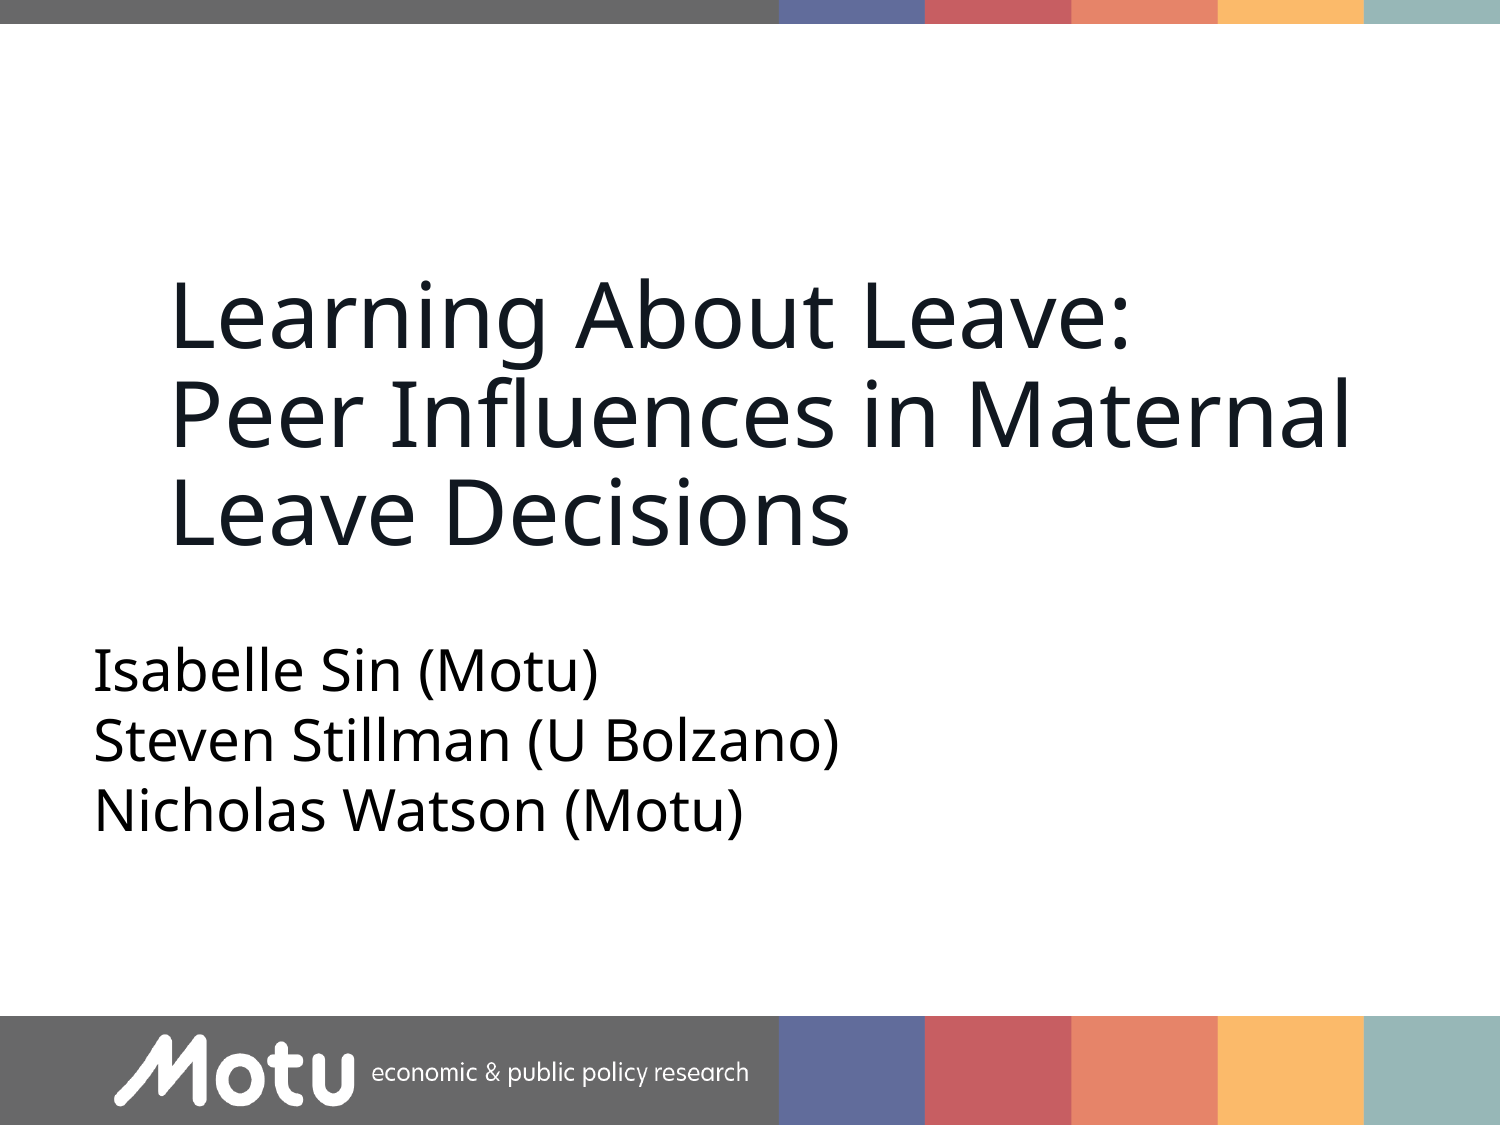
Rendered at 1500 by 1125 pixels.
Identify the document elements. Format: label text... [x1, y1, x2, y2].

subtitle Isabelle Sin (Motu) Steven Stillman (U Bolzano) Nicholas Watson (Motu) [93, 633, 1403, 953]
title Learning About Leave: Peer Influences in Maternal Leave Decisions [168, 232, 1438, 603]
